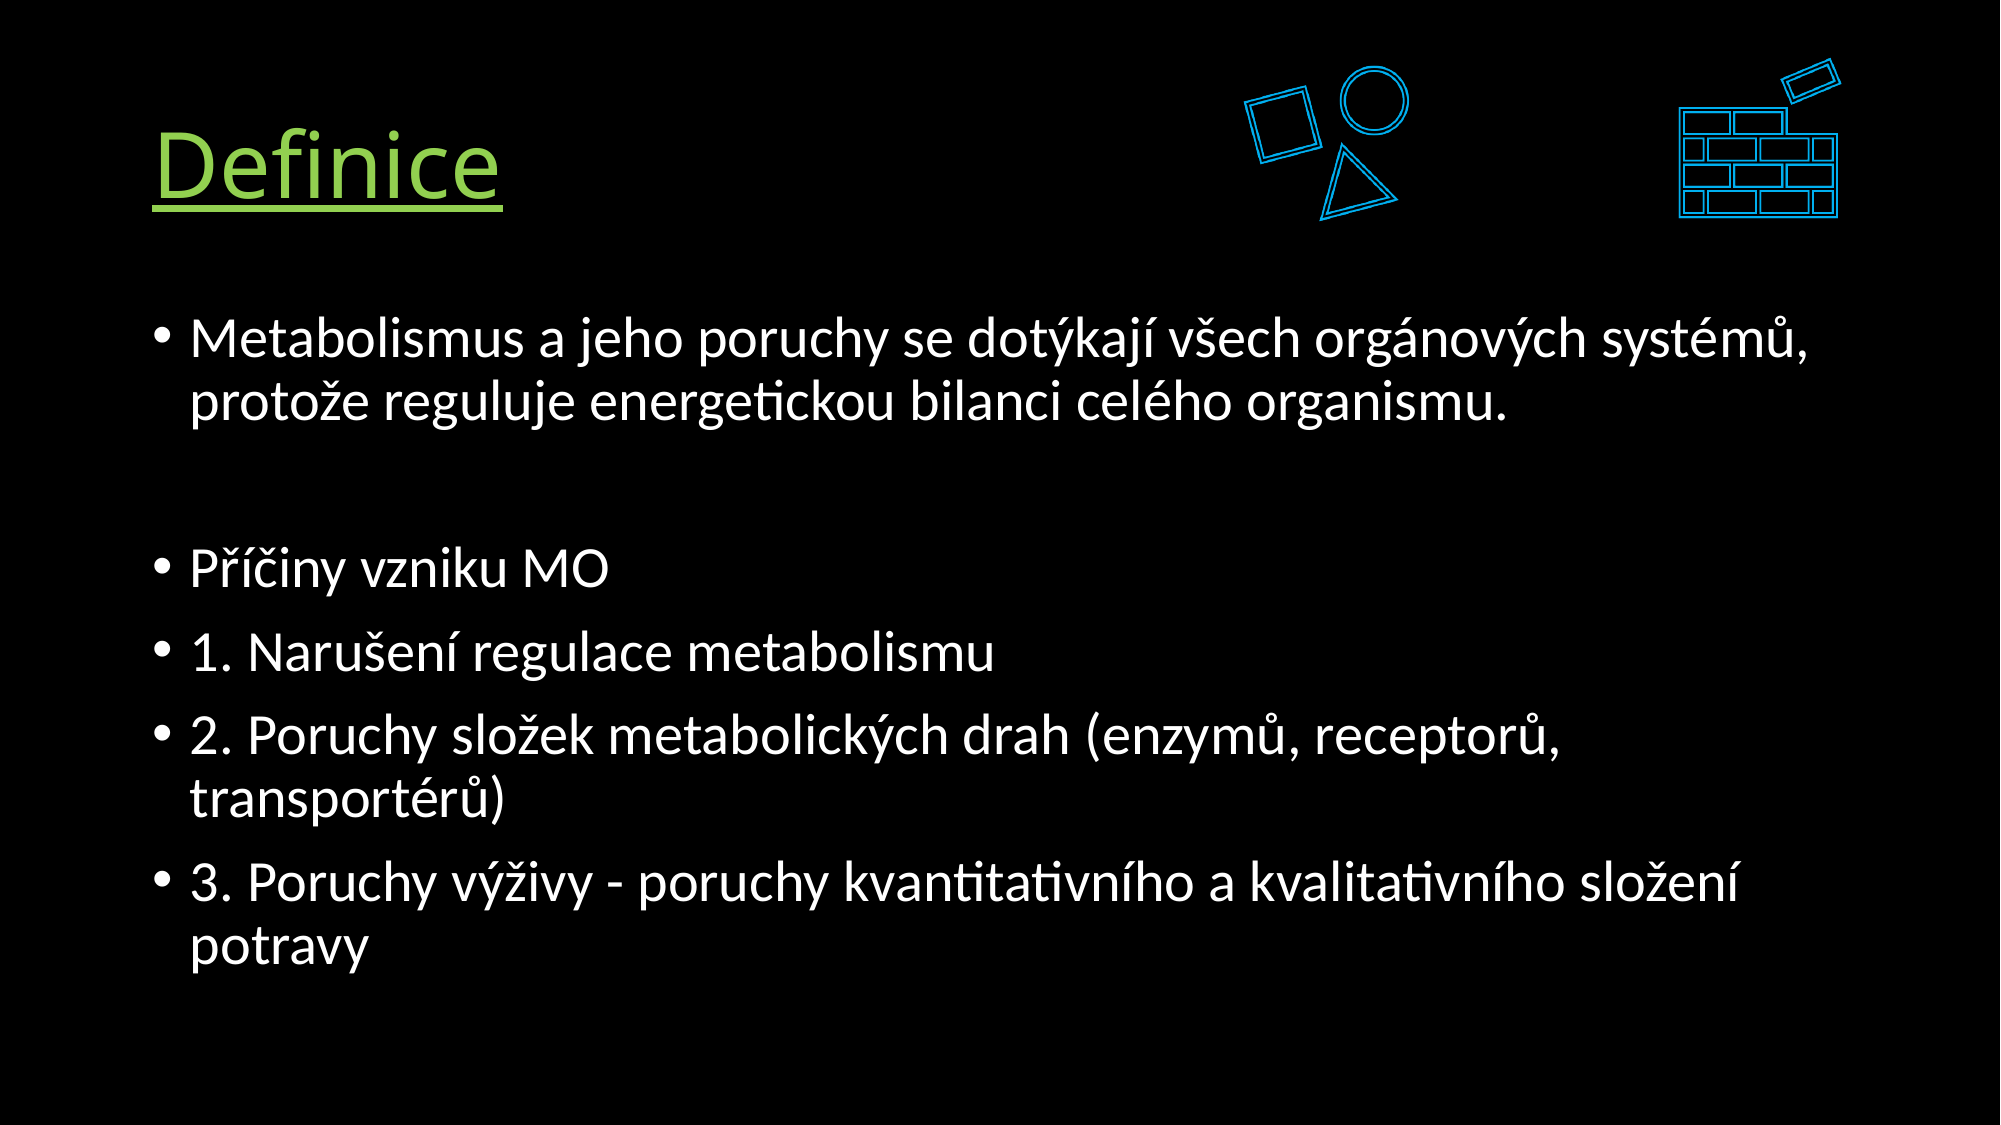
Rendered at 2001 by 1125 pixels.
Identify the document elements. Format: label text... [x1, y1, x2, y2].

list Metabolismus a jeho poruchy se dotýkají všech orgánových systémů, protože reguluje energetickou bilanci celého organismu. Příčiny vzniku MO 1. Narušení regulace metabolismu 2. Poruchy složek metabolických drah (enzymů, receptorů, transportérů) 3. Poruchy výživy - poruchy kvantitativního a kvalitativního složení potravy [137, 299, 1863, 1014]
picture [1653, 42, 1863, 252]
picture [1222, 38, 1431, 248]
title Definice [137, 59, 1863, 278]
